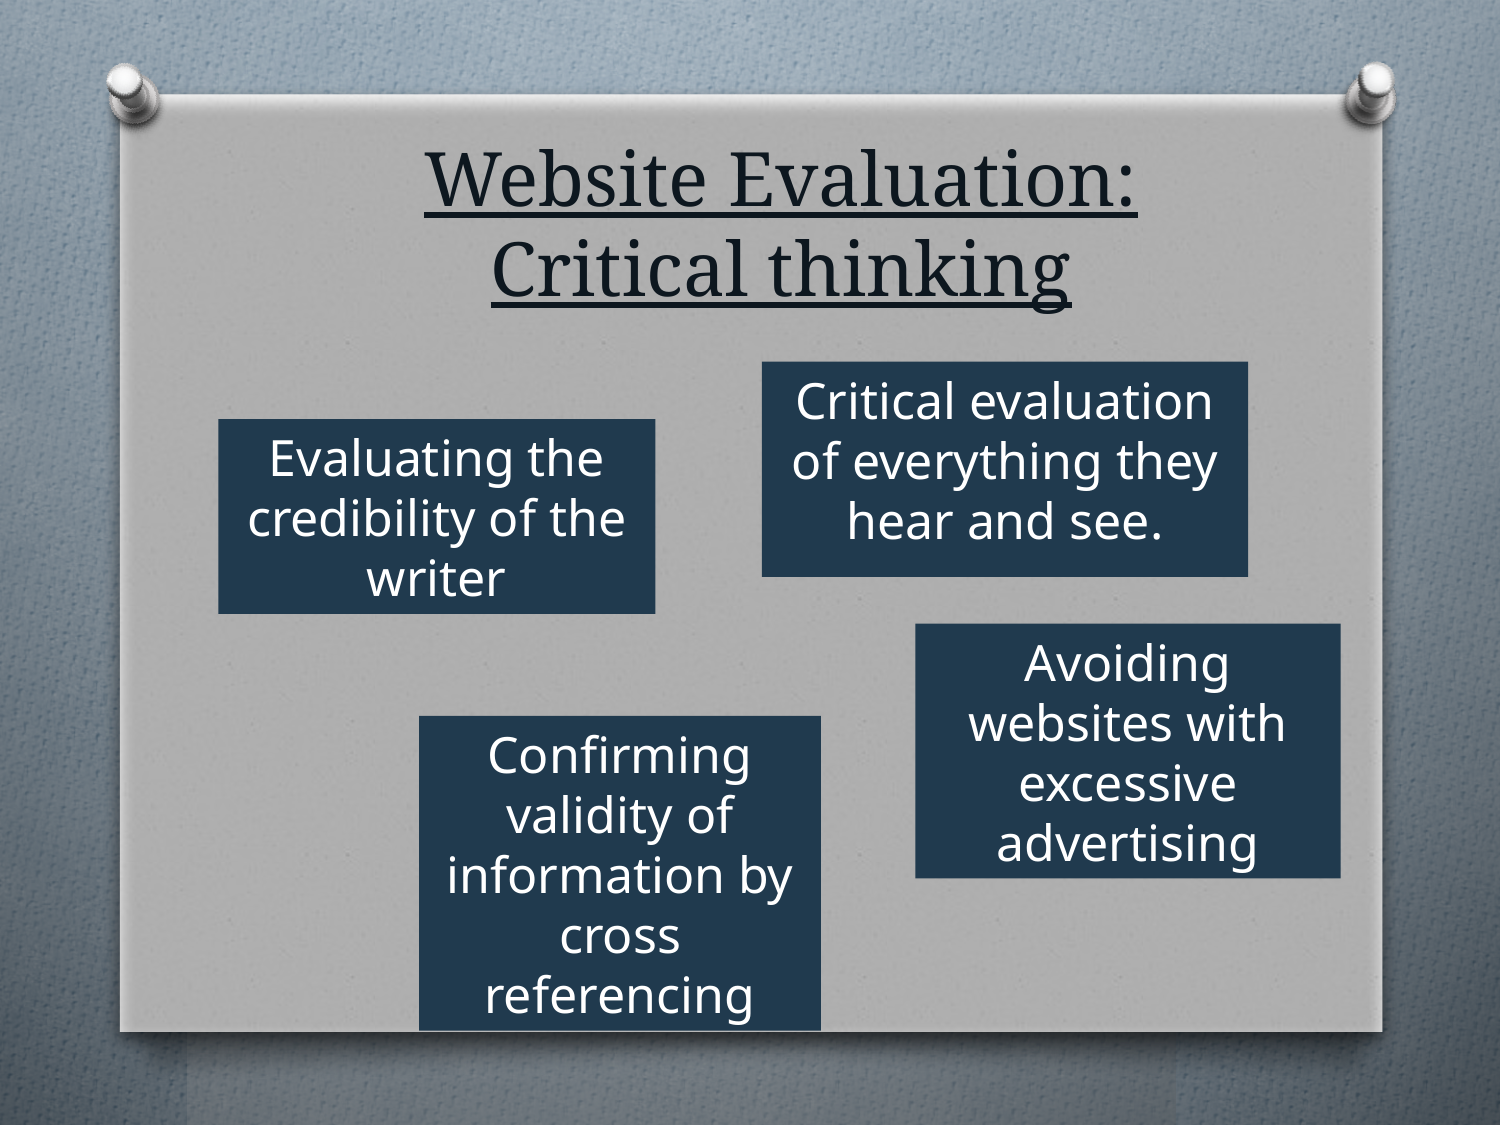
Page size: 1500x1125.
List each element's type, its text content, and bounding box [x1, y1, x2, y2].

list Critical evaluation of everything they hear and see. [761, 361, 1249, 577]
text_box Confirming validity of information by cross referencing [419, 715, 821, 1031]
picture [1317, 35, 1439, 156]
title Website Evaluation: Critical thinking [395, 113, 1167, 330]
picture [75, 29, 198, 153]
text_box Avoiding websites with excessive advertising [915, 623, 1341, 879]
text_box Evaluating the credibility of the writer [218, 419, 656, 614]
